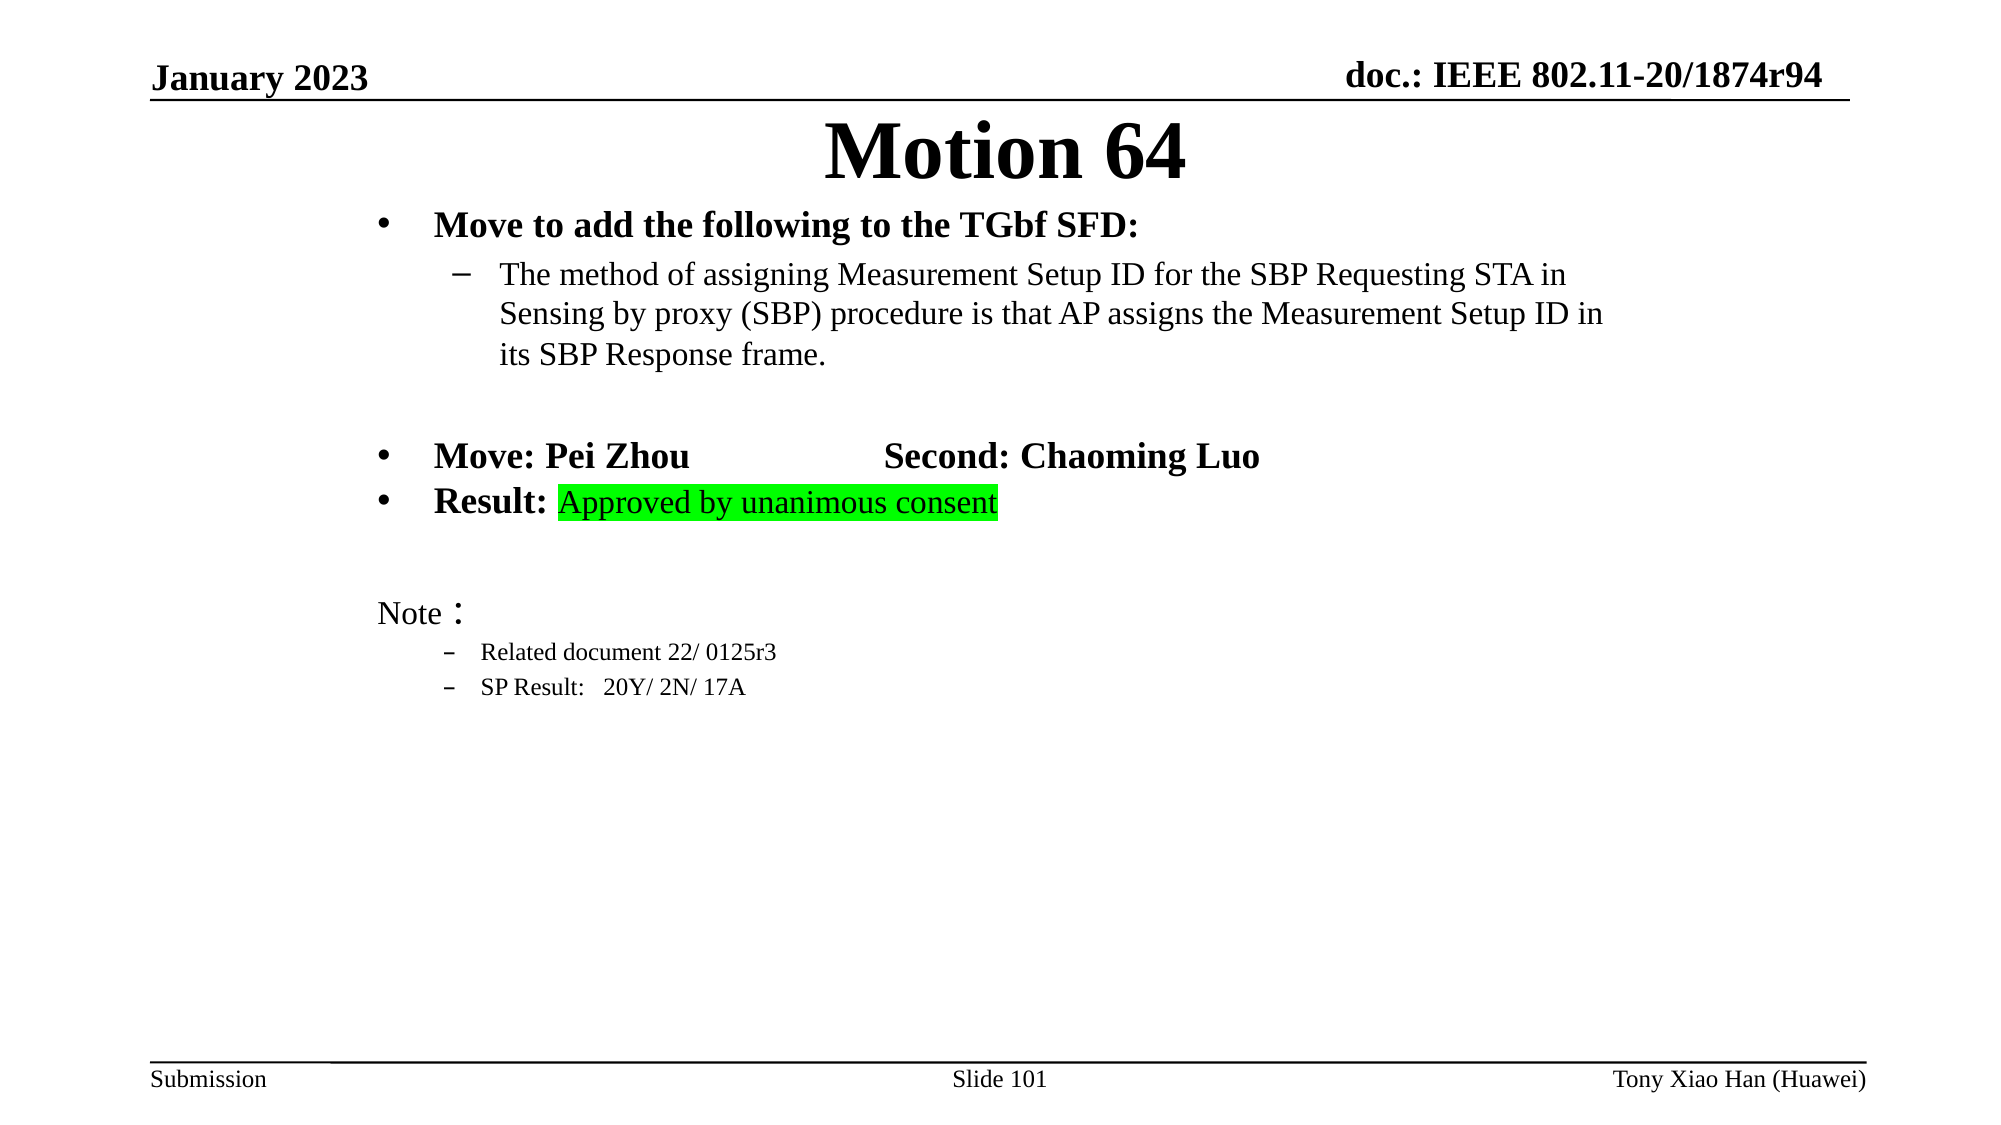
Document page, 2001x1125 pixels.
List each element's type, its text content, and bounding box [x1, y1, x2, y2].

text_box Motion 64 [368, 87, 1644, 225]
text_box Move to add the following to the TGbf SFD: The method of assigning Measurement Setup ID for the SBP Requesting STA in Sensing by proxy (SBP) procedure is that AP assigns the Measurement Setup ID in its SBP Response frame. Move: Pei Zhou Second: Chaoming Luo Result: Approved by unanimous consent Note： Related document 22/ 0125r3 SP Result: 20Y/ 2N/ 17A [362, 162, 1638, 875]
